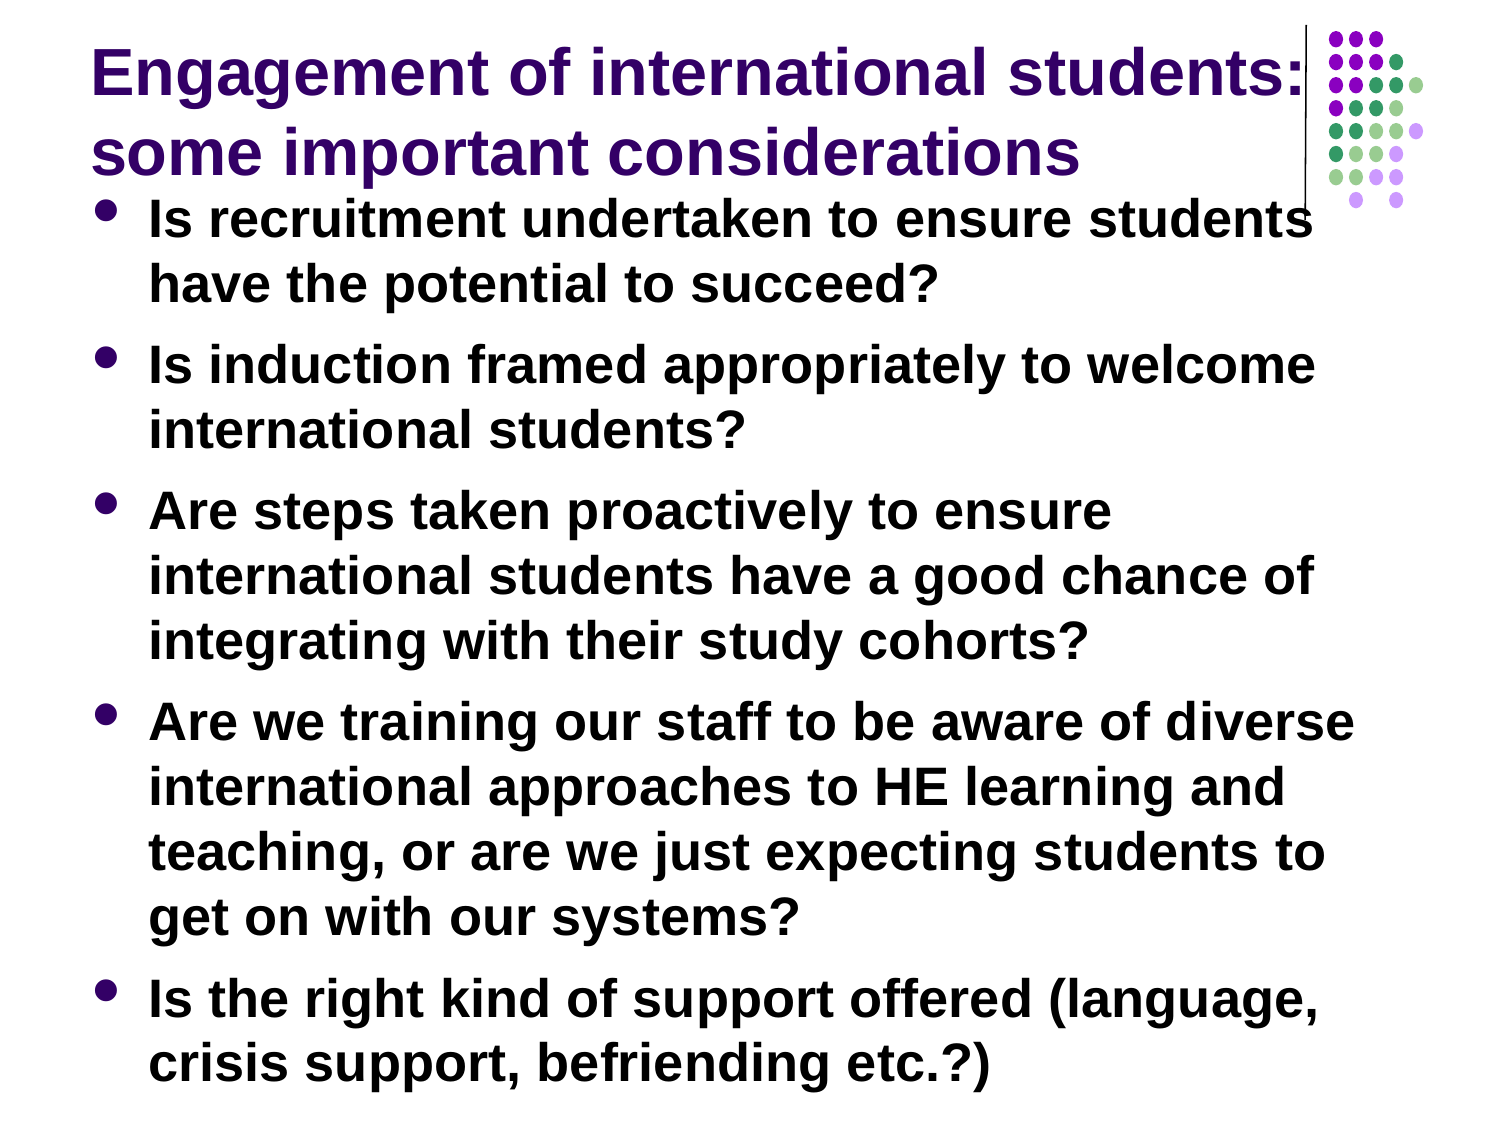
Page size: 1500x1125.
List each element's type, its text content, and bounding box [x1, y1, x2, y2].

title Engagement of international students: some important considerations [74, 19, 1388, 197]
list Is recruitment undertaken to ensure students have the potential to succeed? Is induction framed appropriately to welcome international students? Are steps taken proactively to ensure international students have a good chance of integrating with their study cohorts? Are we training our staff to be aware of diverse international approaches to HE learning and teaching, or are we just expecting students to get on with our systems? Is the right kind of support offered (language, crisis support, befriending etc.?) [76, 175, 1428, 1038]
